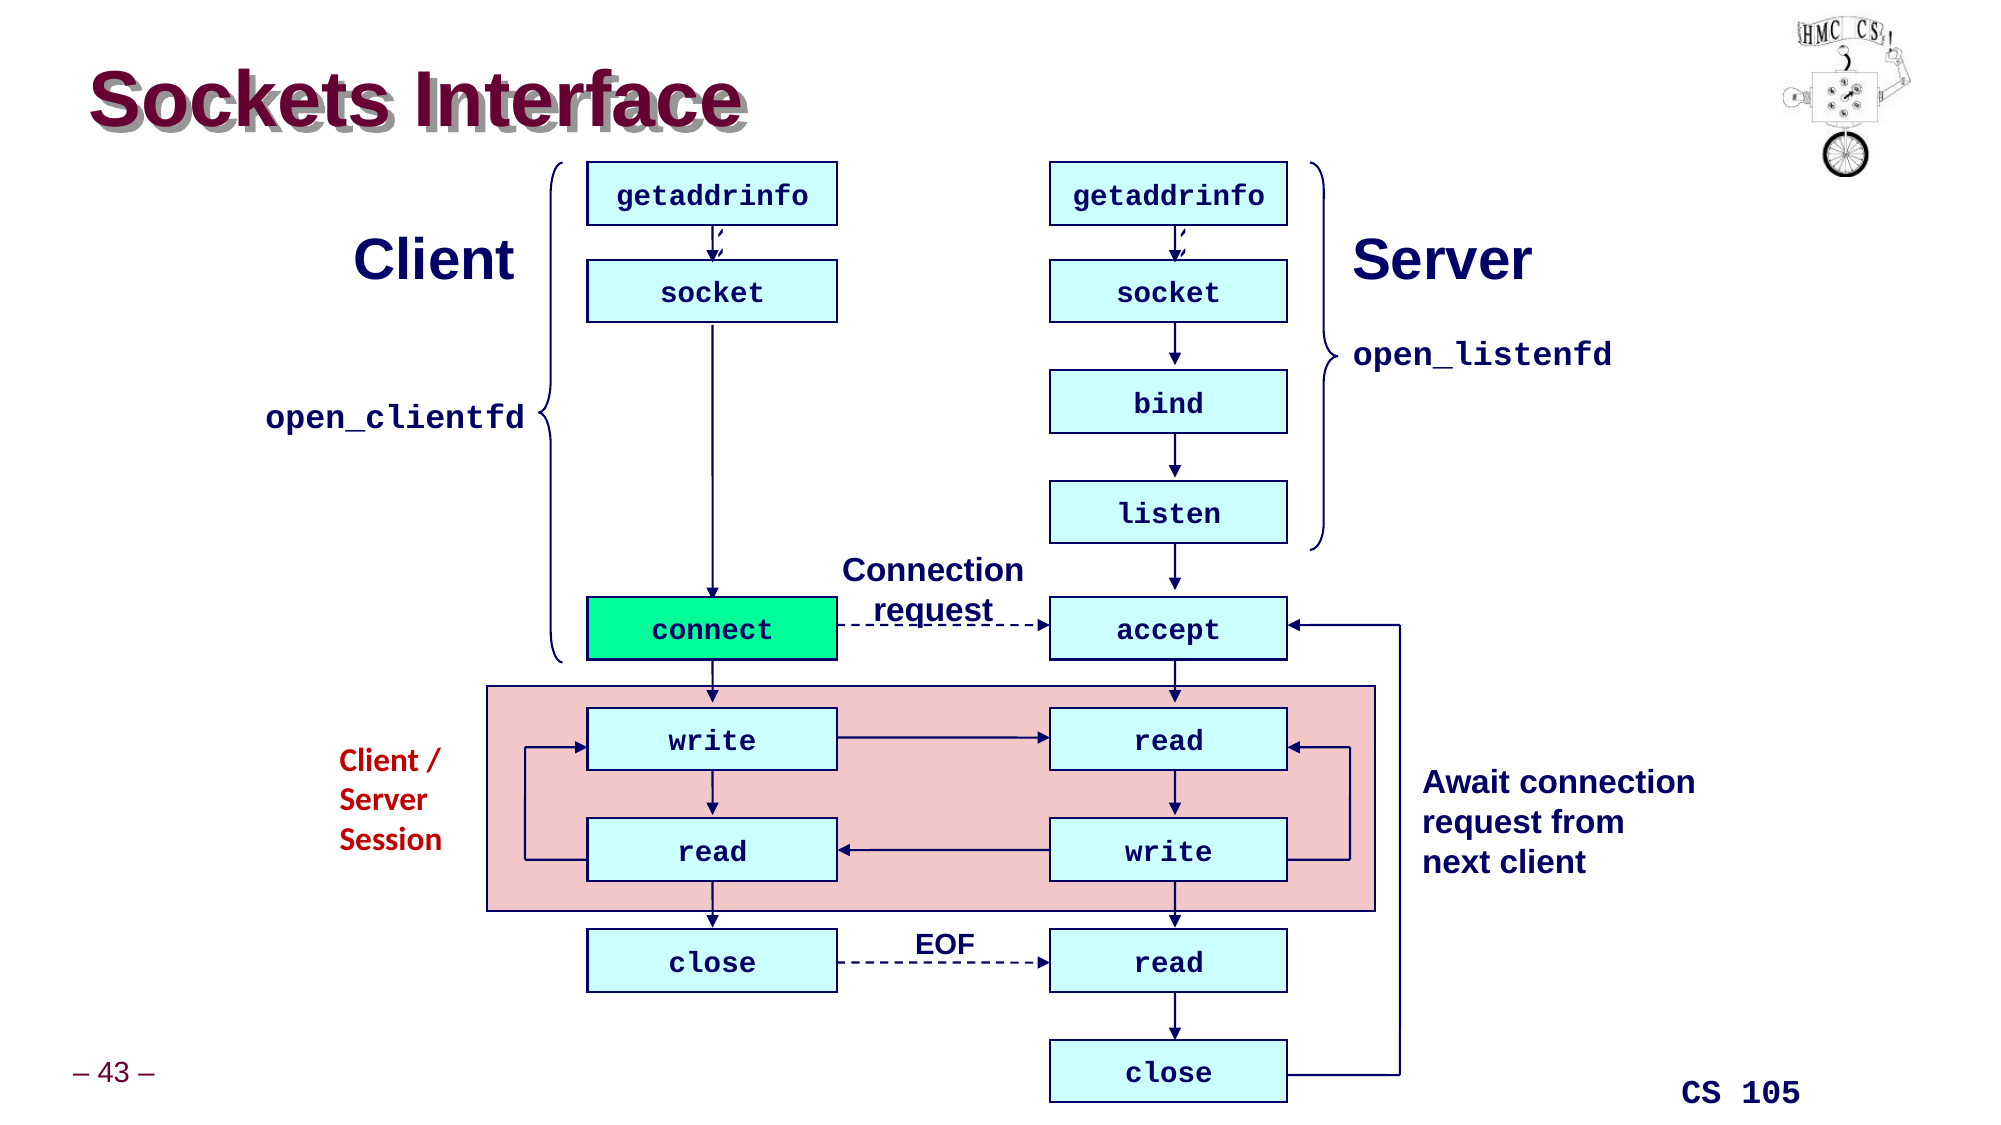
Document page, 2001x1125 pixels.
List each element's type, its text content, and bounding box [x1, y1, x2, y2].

text_box [1287, 618, 1400, 632]
text_box [541, 162, 563, 663]
text_box read [1049, 929, 1288, 992]
text_box socket [587, 259, 838, 322]
text_box [1168, 322, 1182, 366]
text_box [1168, 544, 1182, 591]
text_box socket [1049, 259, 1288, 322]
text_box Server [1337, 213, 1549, 298]
text_box connect [587, 597, 838, 660]
text_box [1037, 956, 1049, 969]
text_box [1171, 920, 1179, 928]
text_box bind [1049, 370, 1288, 433]
text_box open_listenfd [1338, 324, 1628, 380]
text_box [1168, 433, 1182, 478]
text_box open_clientfd [250, 387, 541, 443]
text_box [1040, 620, 1049, 631]
title Sockets Interface [88, 40, 1650, 163]
text_box close [587, 929, 838, 992]
text_box `` [706, 224, 719, 263]
text_box [708, 920, 717, 928]
text_box listen [1049, 480, 1288, 544]
text_box [1168, 992, 1182, 1040]
picture [1783, 12, 1911, 177]
text_box [706, 324, 719, 597]
text_box Await connection request from next client [1407, 752, 1712, 887]
text_box Client [338, 213, 531, 298]
text_box accept [1049, 597, 1288, 660]
text_box getaddrinfo [587, 162, 838, 225]
text_box getaddrinfo [1049, 162, 1288, 225]
text_box EOF [900, 920, 990, 968]
text_box `` [1168, 224, 1182, 263]
text_box Connection request [827, 540, 1040, 635]
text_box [324, 685, 1376, 911]
text_box [1309, 162, 1338, 550]
text_box close [1049, 1040, 1288, 1103]
